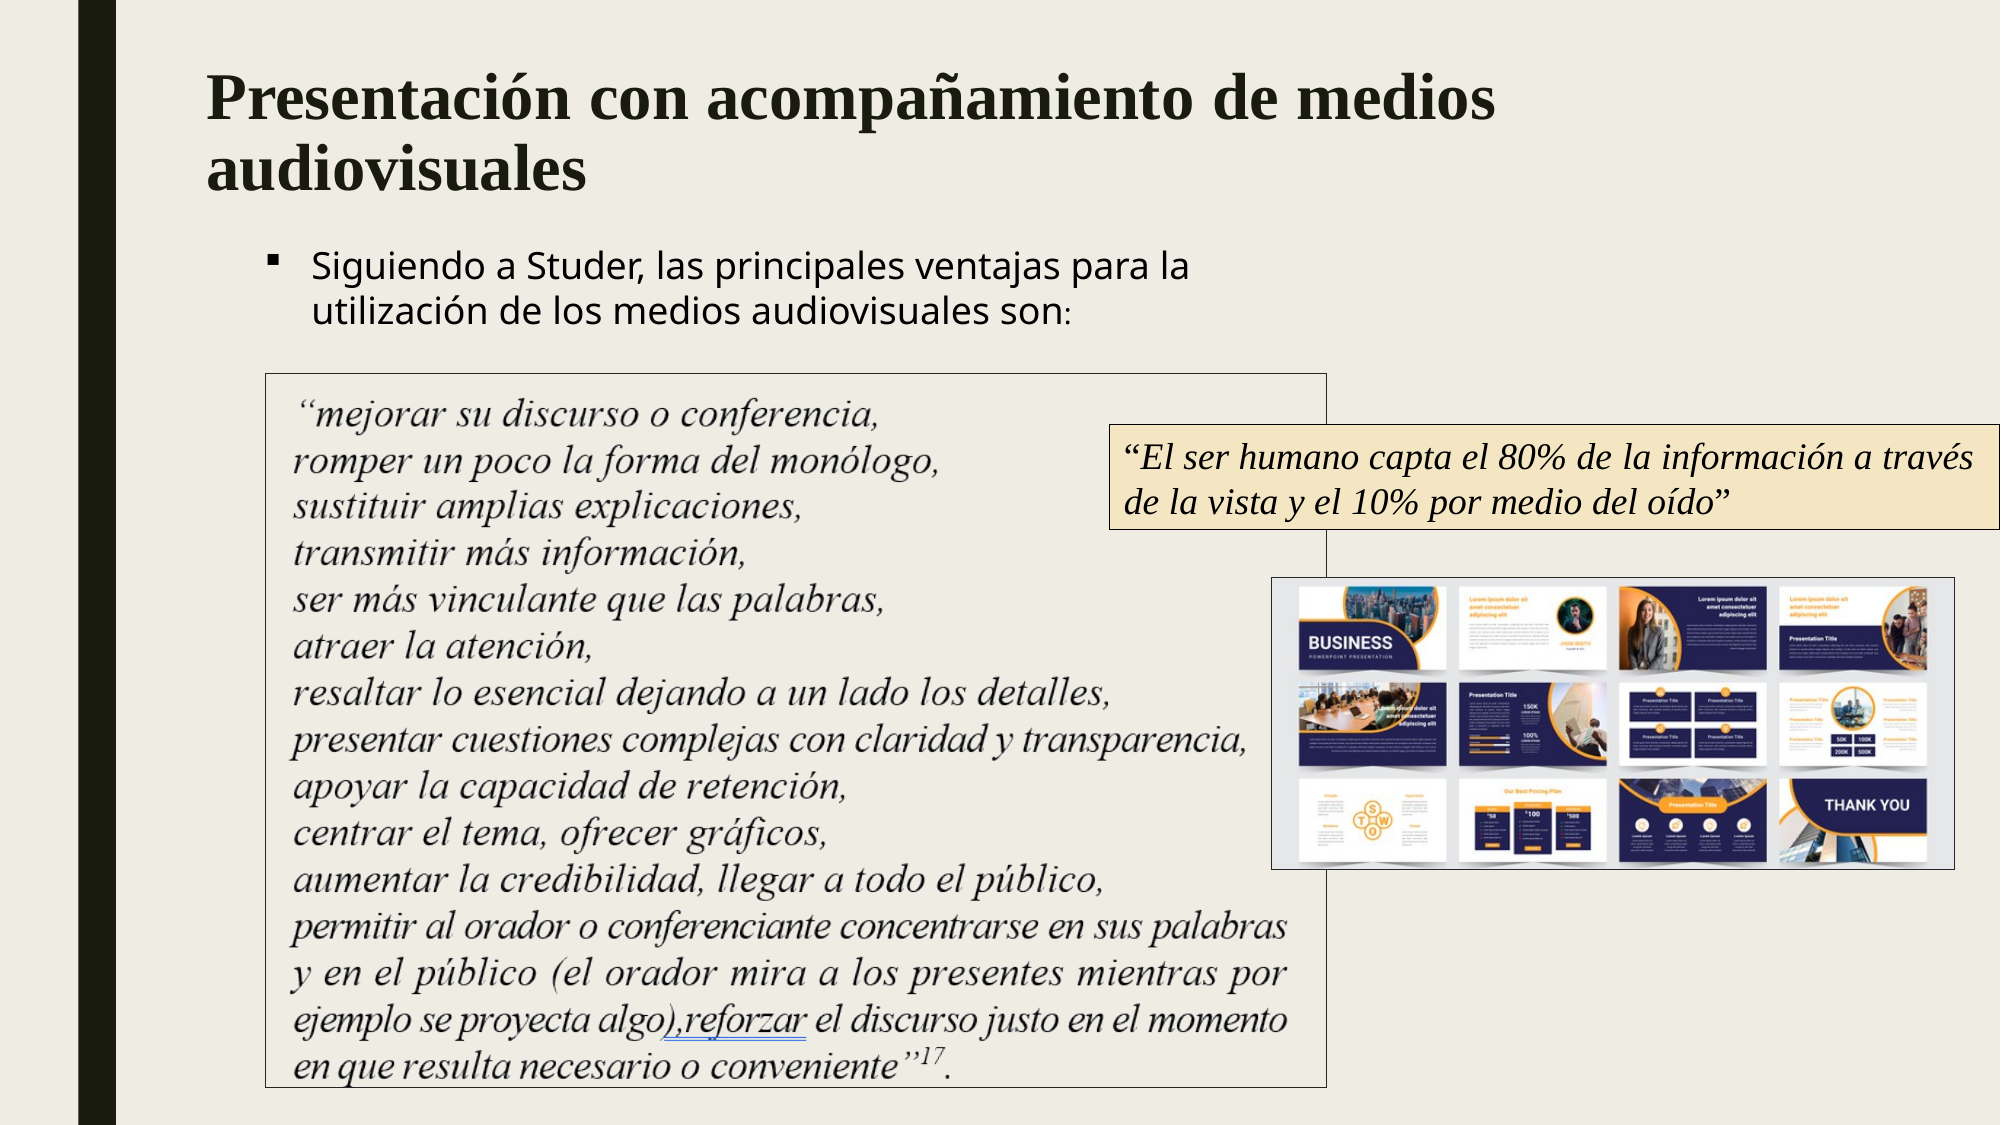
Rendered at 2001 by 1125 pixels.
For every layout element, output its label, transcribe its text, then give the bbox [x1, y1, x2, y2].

picture [265, 373, 1955, 1088]
title Presentación con acompañamiento de medios audiovisuales [191, 55, 1767, 188]
text_box “El ser humano capta el 80% de la información a través de la vista y el 10% por medio del oído” [1327, 424, 2000, 530]
text_box Siguiendo a Studer, las principales ventajas para la utilización de los medios audiovisuales son: [249, 234, 1343, 340]
